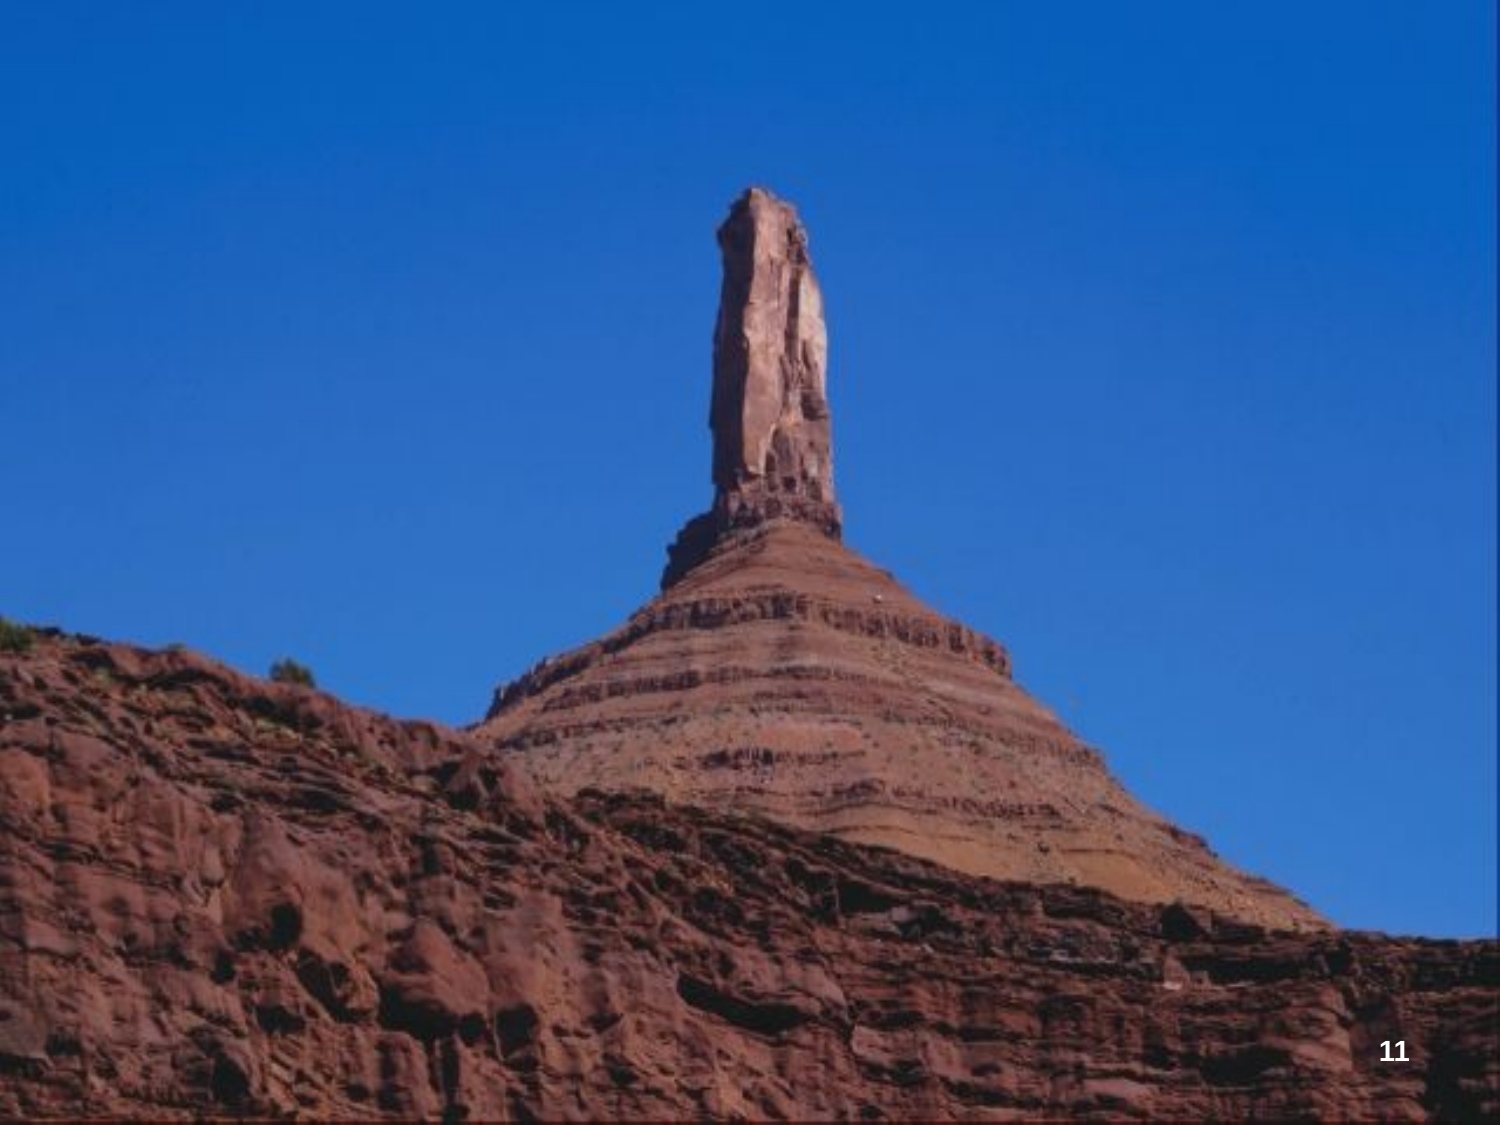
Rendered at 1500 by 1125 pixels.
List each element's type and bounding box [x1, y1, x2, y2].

list [0, 0, 1500, 1125]
